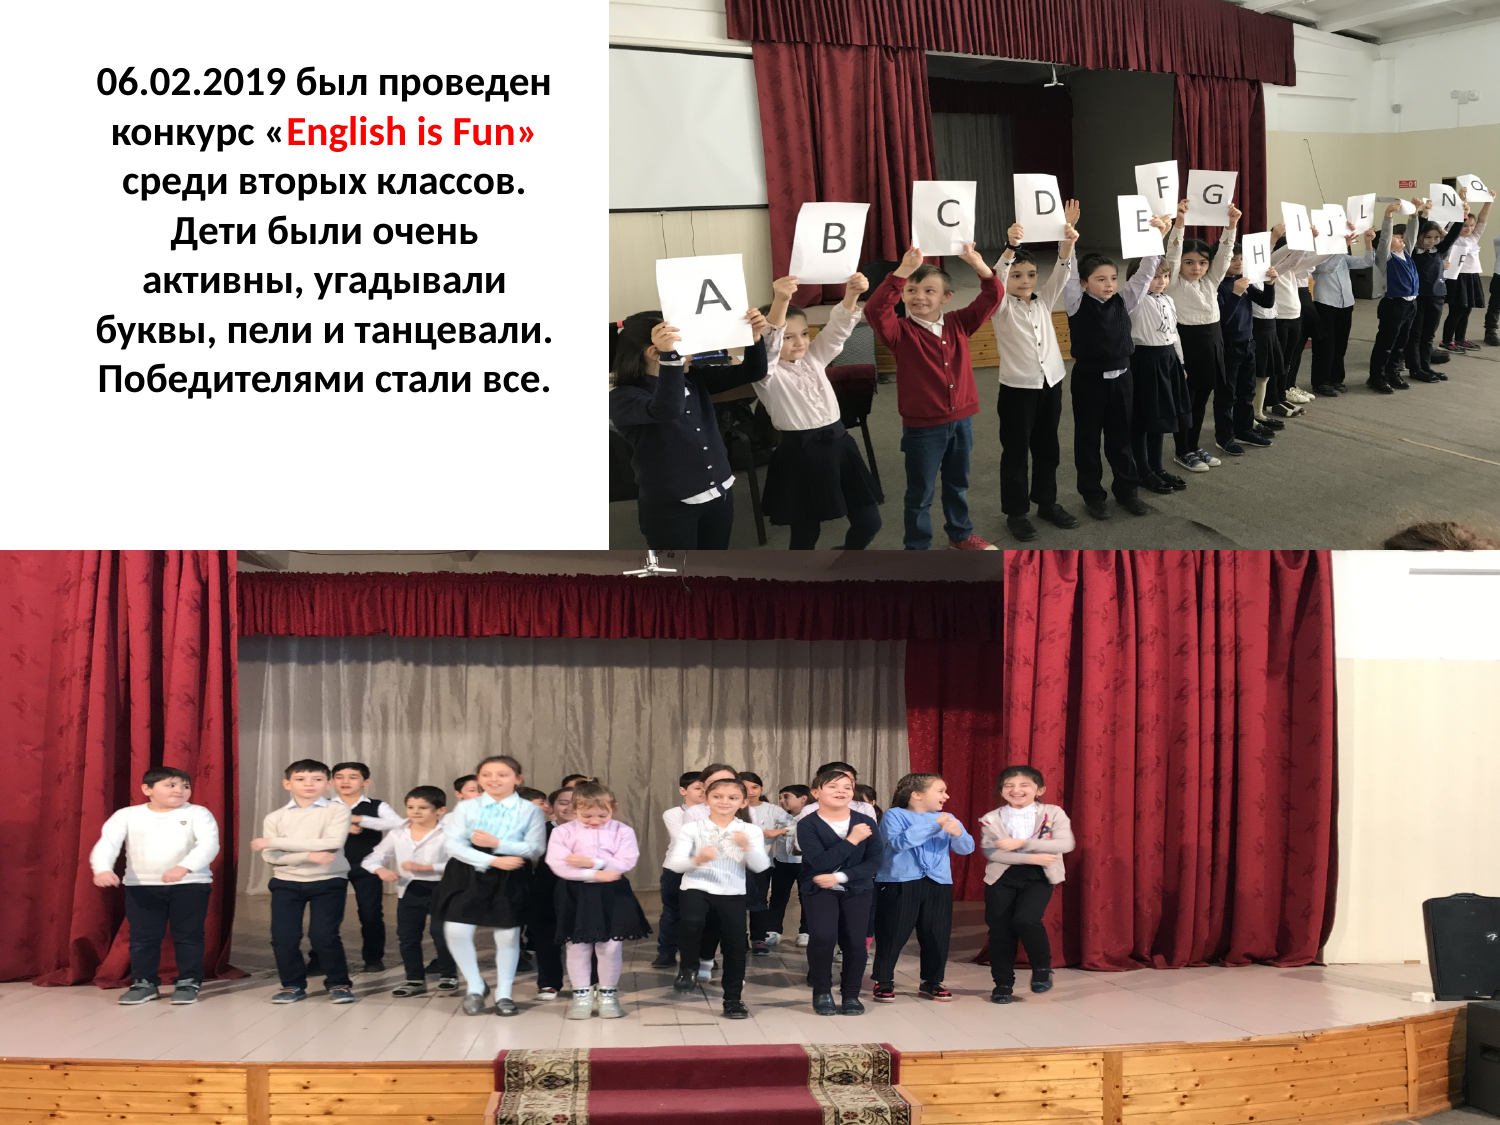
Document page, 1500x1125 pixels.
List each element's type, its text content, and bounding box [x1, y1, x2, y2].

picture [0, 550, 1500, 1125]
title 06.02.2019 был проведен конкурс «English is Fun» среди вторых классов. Дети были очень активны, угадывали буквы, пели и танцевали. Победителями стали все. [75, 45, 575, 411]
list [609, 0, 1500, 550]
